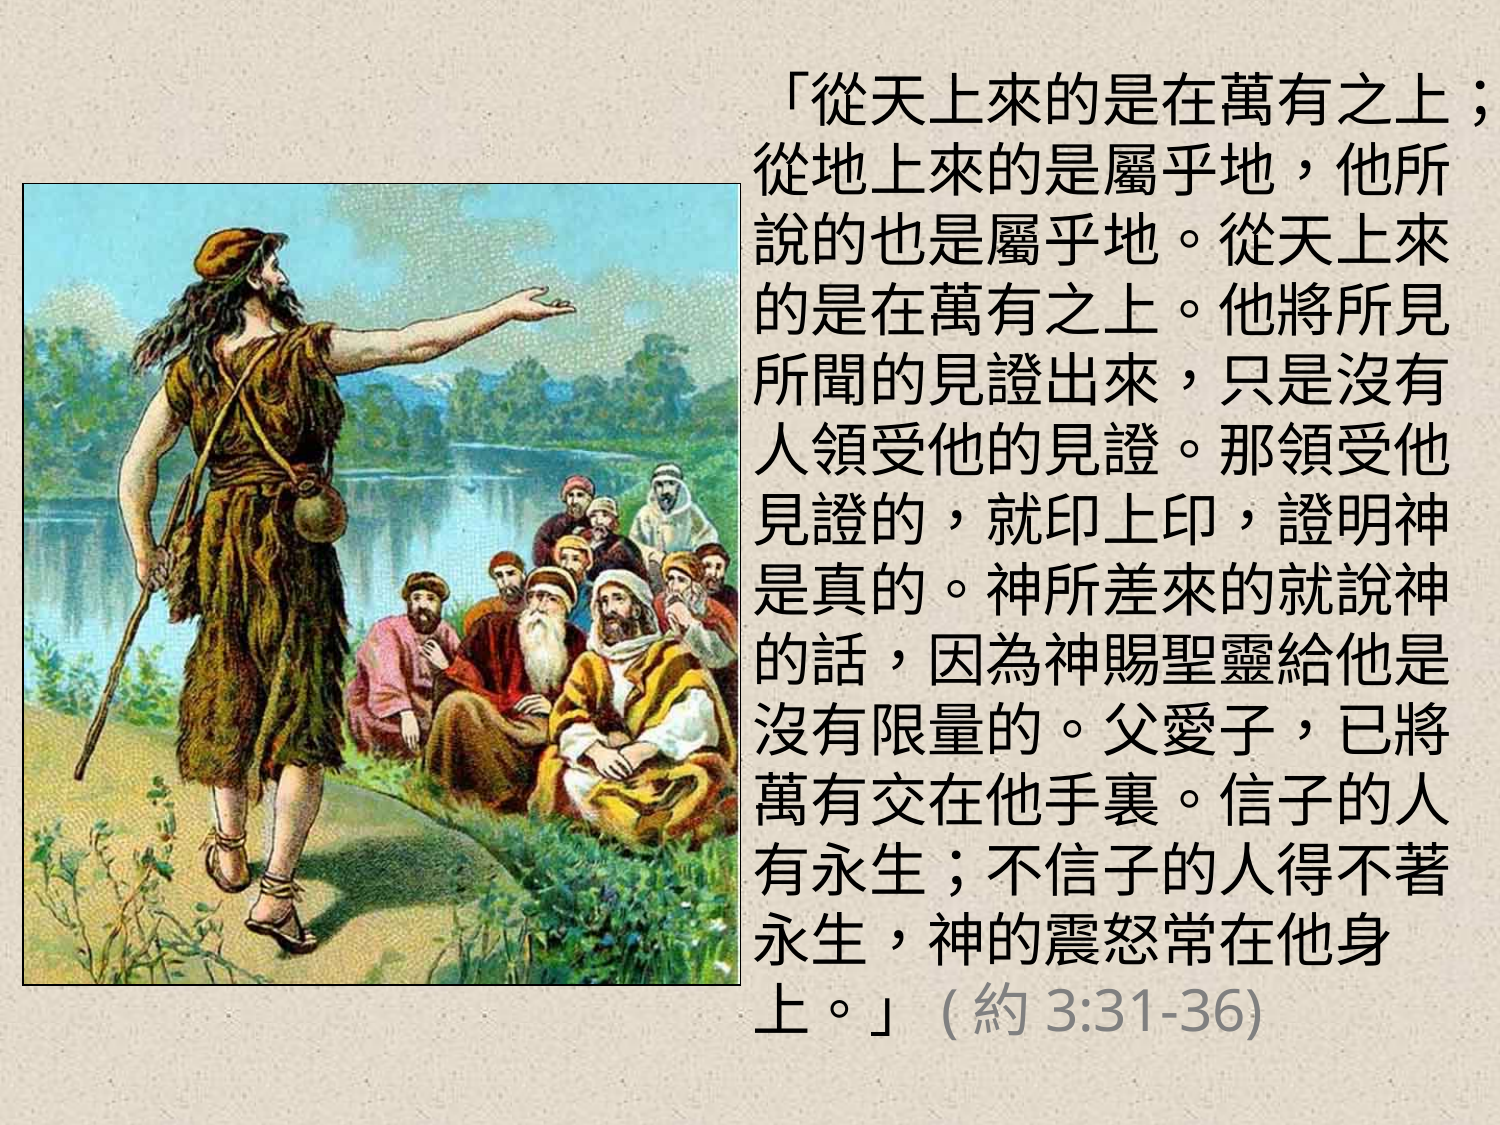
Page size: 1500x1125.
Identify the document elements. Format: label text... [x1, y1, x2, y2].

text_box 「從天上來的是在萬有之上；從地上來的是屬乎地，他所說的也是屬乎地。從天上來的是在萬有之上。他將所見所聞的見證出來，只是沒有人領受他的見證。那領受他見證的，就印上印，證明神是真的。神所差來的就說神的話，因為神賜聖靈給他是沒有限量的。父愛子，已將萬有交在他手裏。信子的人有永生；不信子的人得不著永生，神的震怒常在他身上。」(約3:31-36) [737, 55, 1487, 1051]
picture [0, 0, 1500, 1125]
